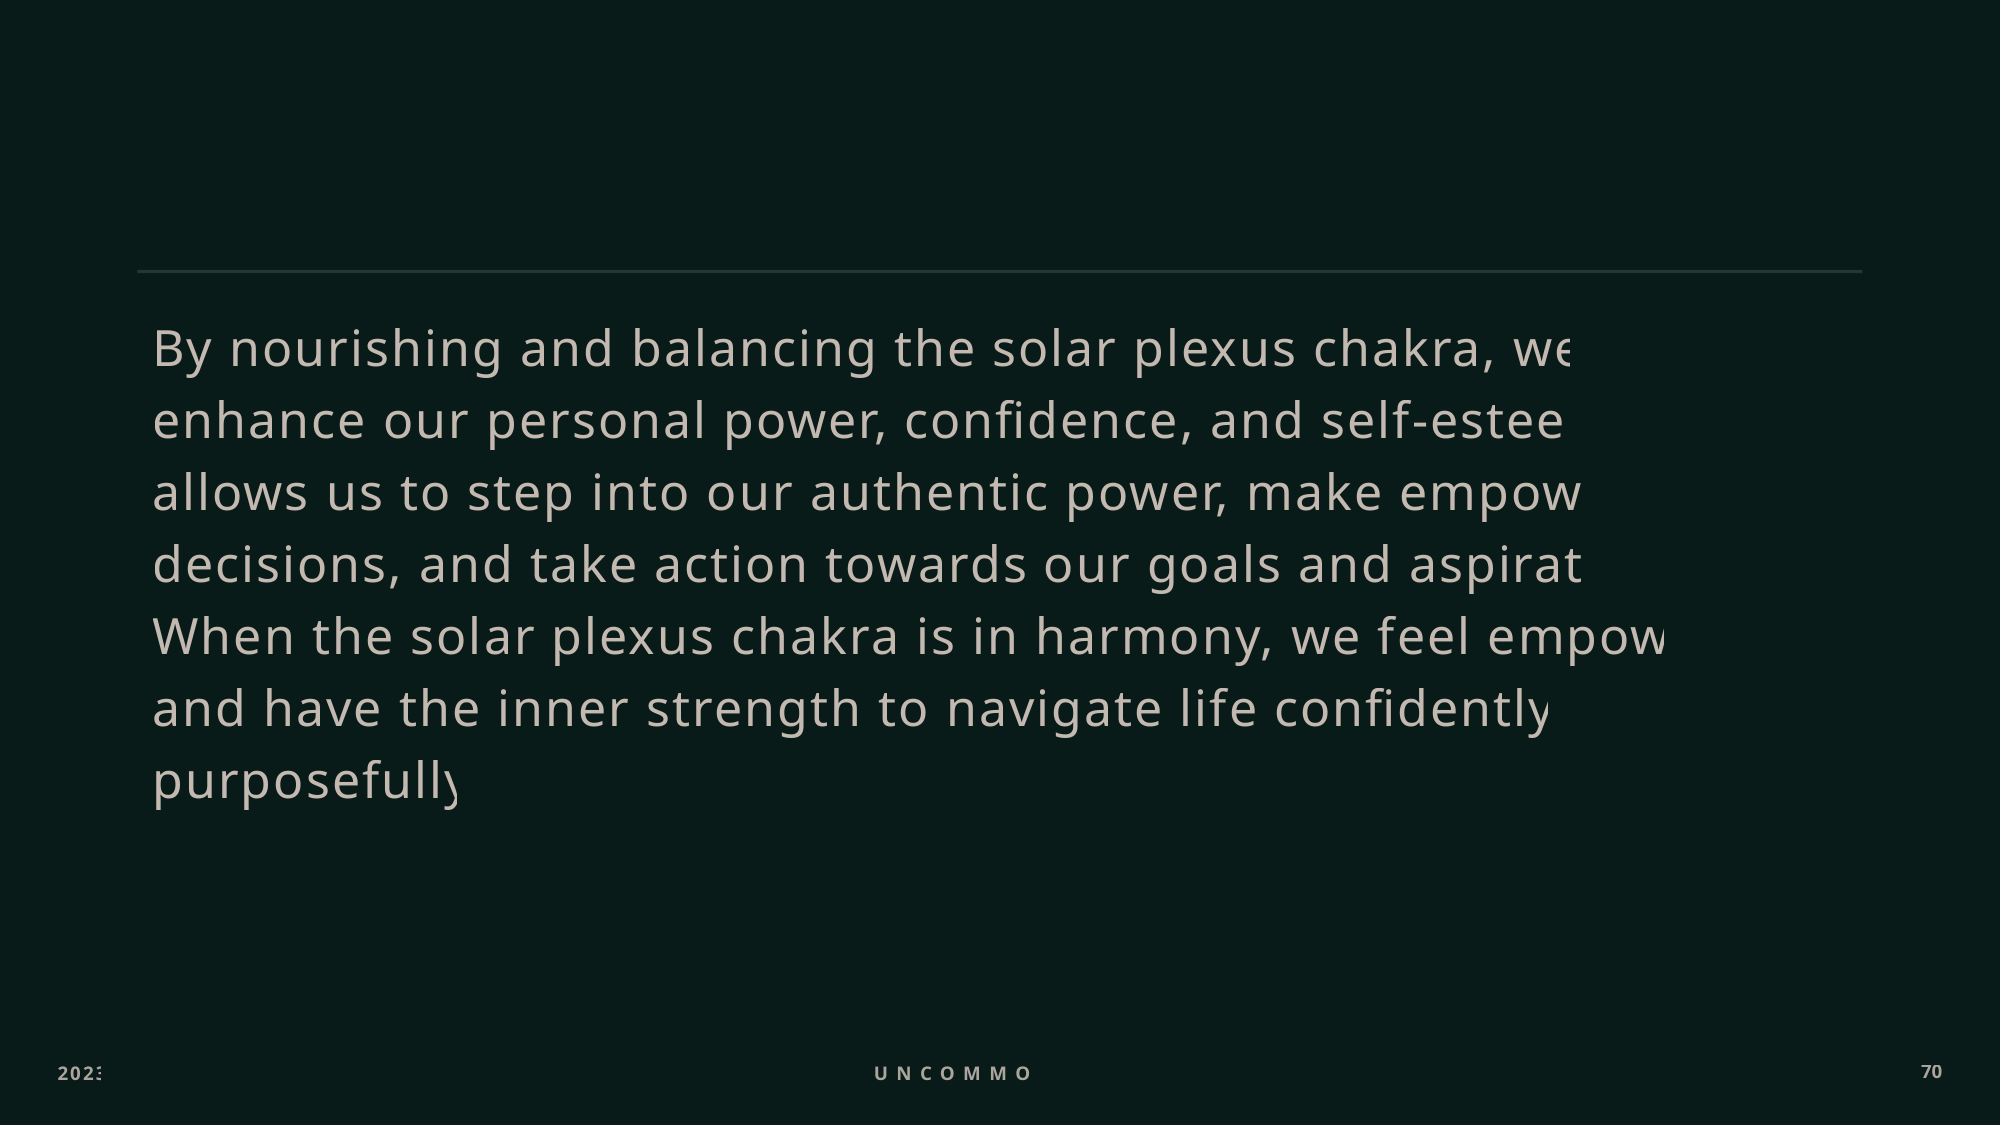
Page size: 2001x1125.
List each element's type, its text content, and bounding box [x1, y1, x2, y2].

footer Uncommon ppl [587, 1042, 1413, 1103]
slide_number 2023 [42, 1042, 587, 1103]
slide_number 70 [1725, 1042, 1958, 1103]
list By nourishing and balancing the solar plexus chakra, we can enhance our personal power, confidence, and self-esteem. It allows us to step into our authentic power, make empowered decisions, and take action towards our goals and aspirations. When the solar plexus chakra is in harmony, we feel empowered and have the inner strength to navigate life confidently and purposefully. [137, 297, 1863, 985]
